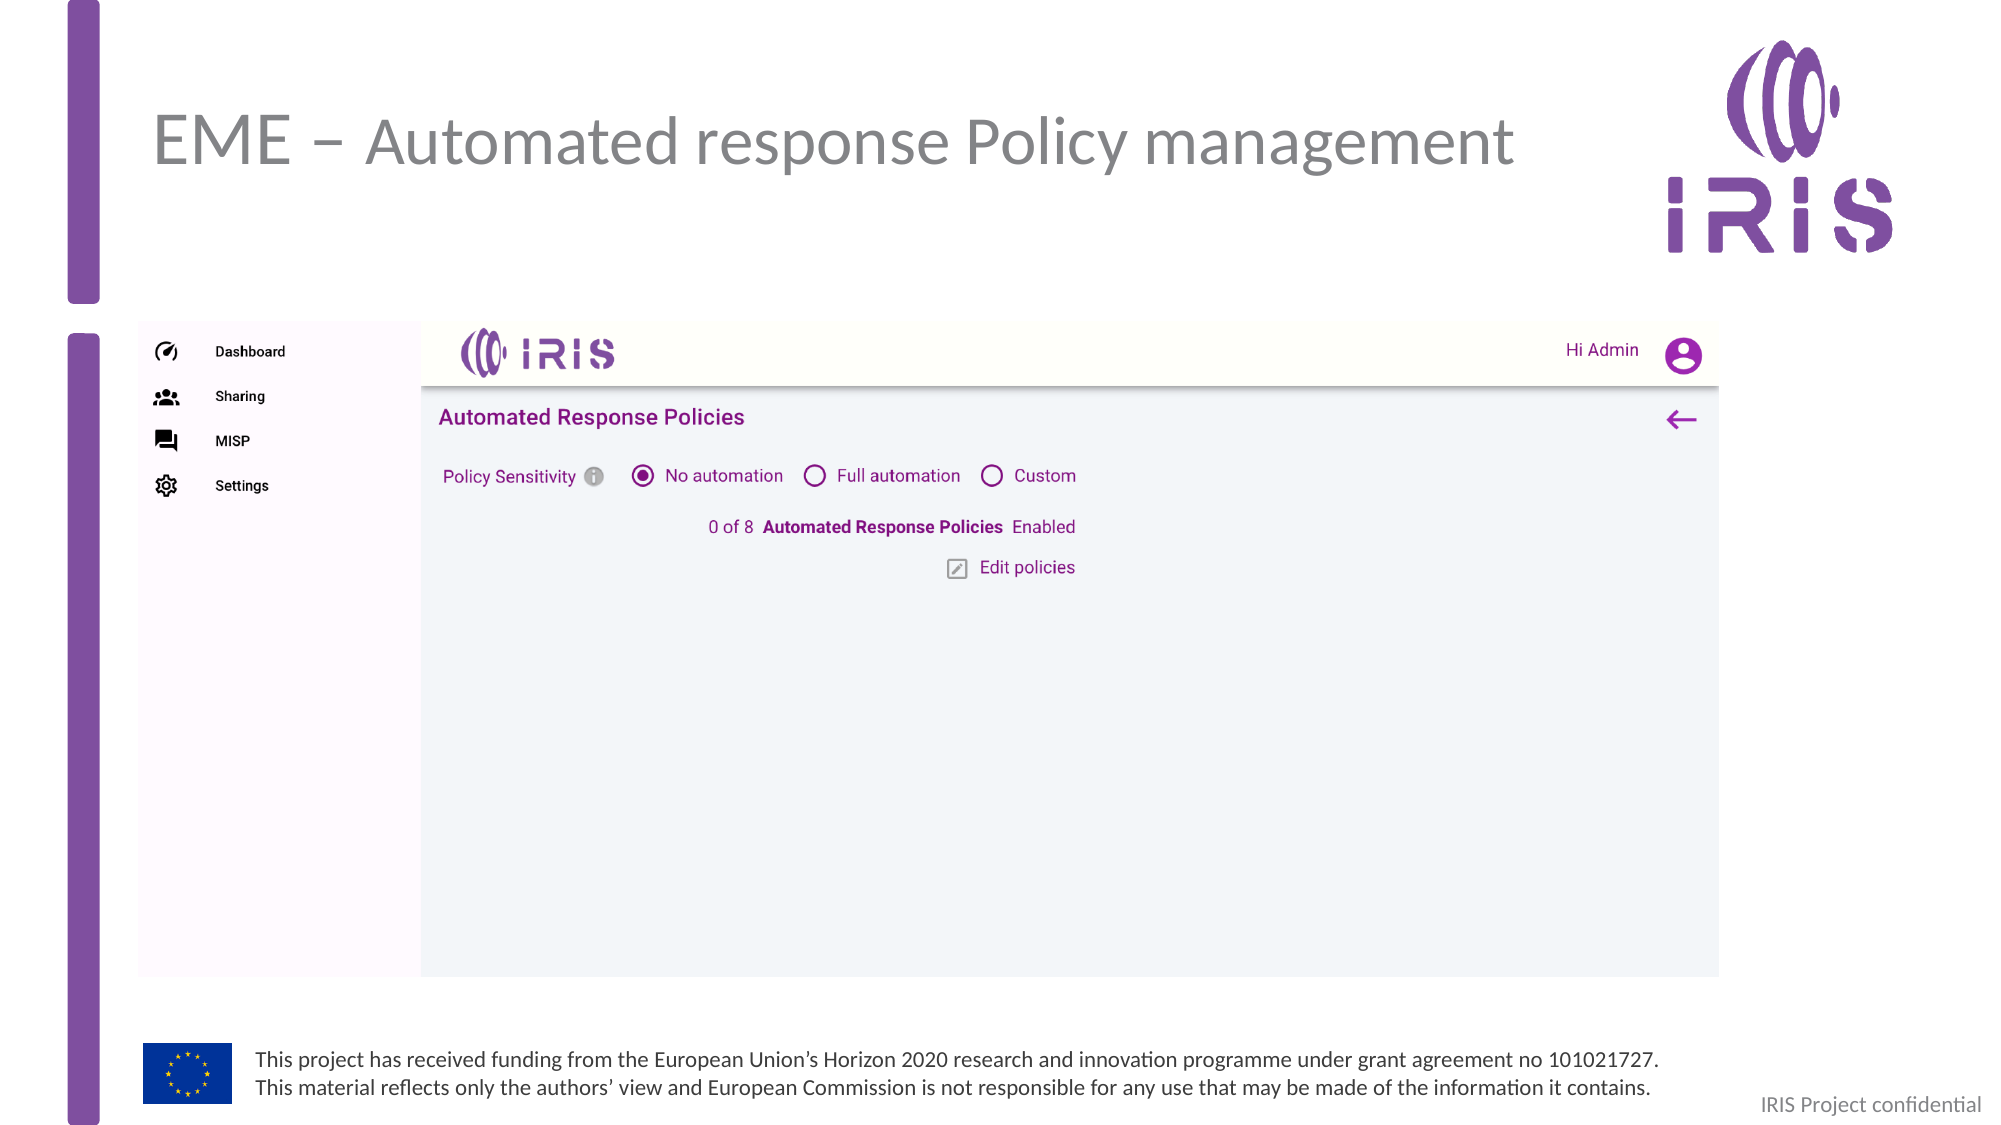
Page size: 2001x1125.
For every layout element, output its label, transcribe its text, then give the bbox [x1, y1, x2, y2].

picture [138, 321, 1719, 977]
picture [143, 1043, 232, 1104]
picture [1634, 0, 1929, 281]
title EME – Automated response Policy management [137, 55, 1563, 225]
